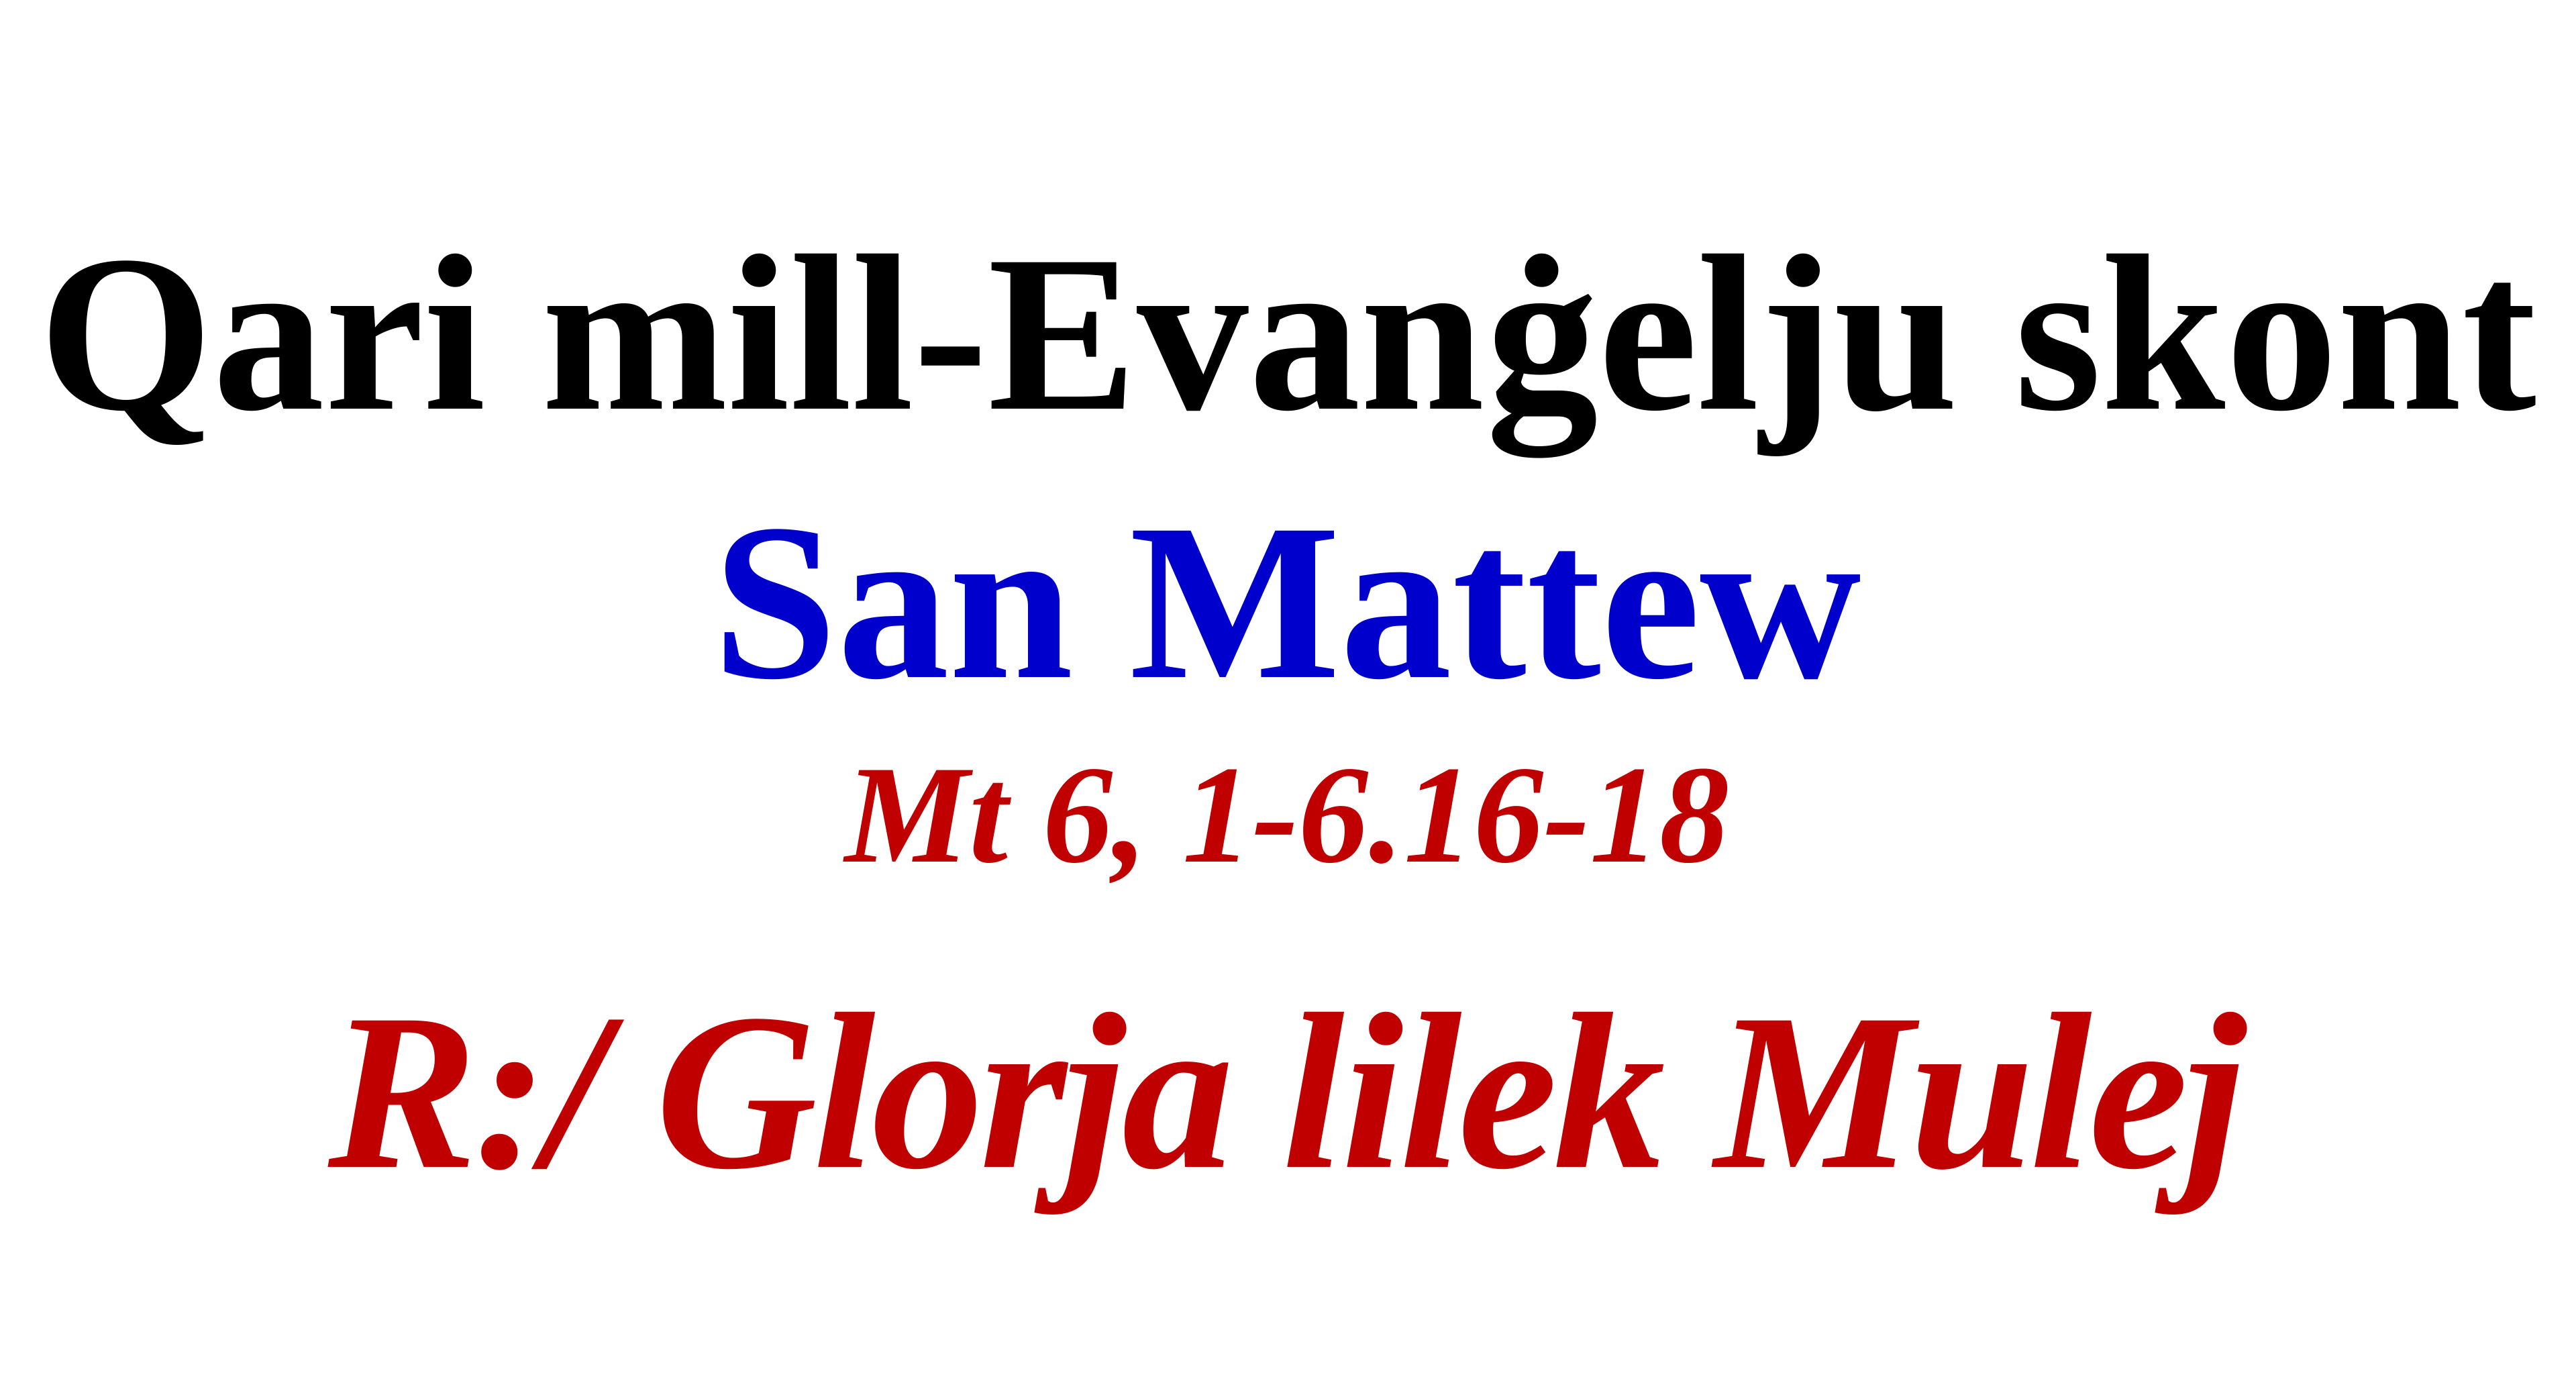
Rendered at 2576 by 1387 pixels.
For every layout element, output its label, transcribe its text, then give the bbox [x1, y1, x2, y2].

list Qari mill-Evanġelju skont San Mattew Mt 6, 1-6.16-18 R:/ Glorja lilek Mulej [0, 180, 2576, 1207]
